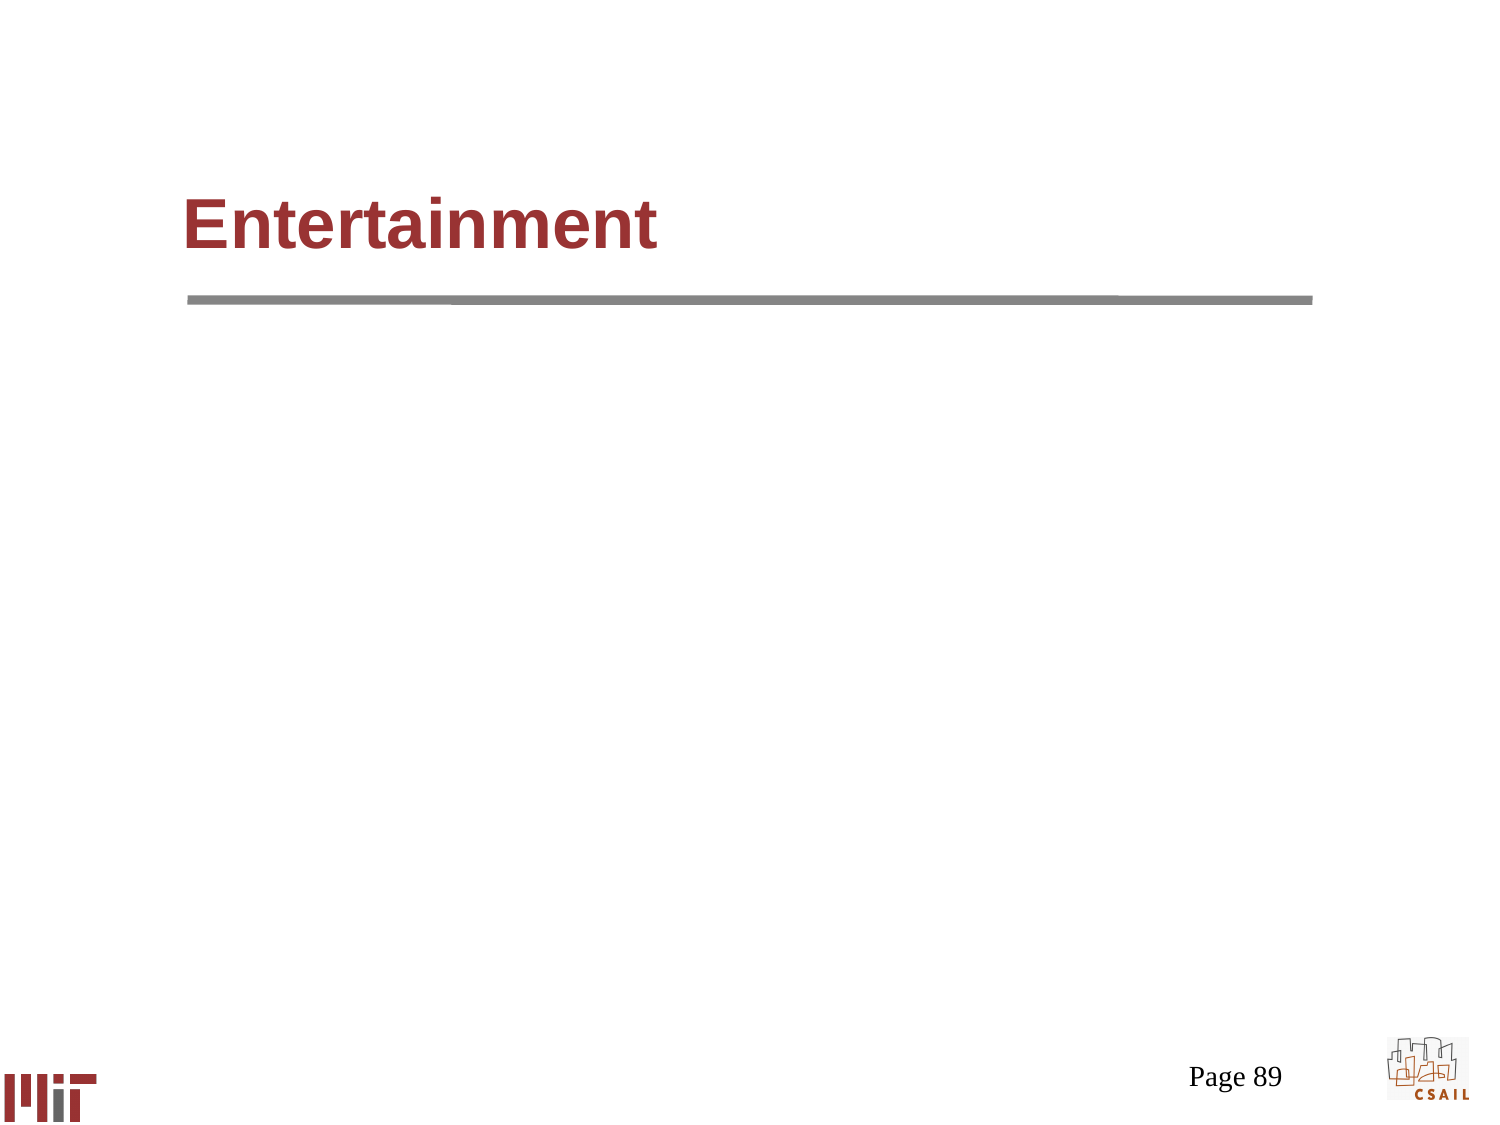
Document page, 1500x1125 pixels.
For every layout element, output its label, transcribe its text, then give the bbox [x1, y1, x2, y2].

slide_number Page 89 [1173, 1049, 1388, 1125]
title Entertainment [167, 119, 1335, 324]
picture [1387, 1037, 1469, 1100]
picture [0, 1070, 100, 1125]
